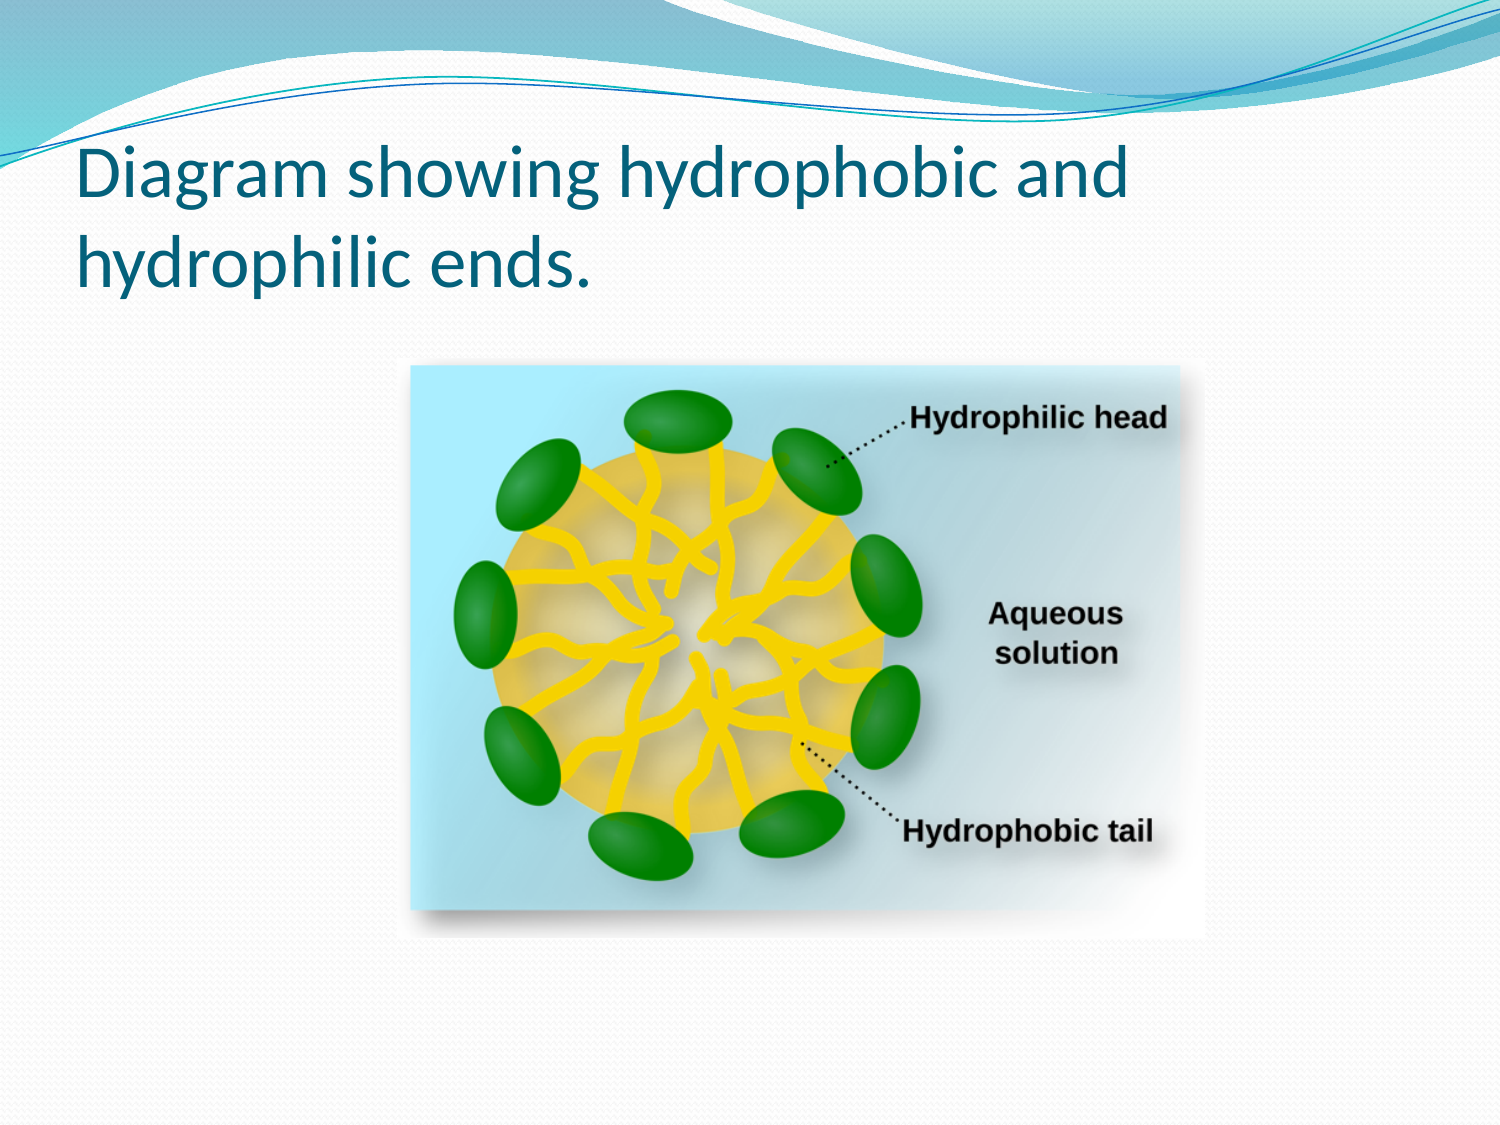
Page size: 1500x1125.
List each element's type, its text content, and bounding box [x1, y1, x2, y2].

picture [397, 358, 1205, 939]
title Diagram showing hydrophobic and hydrophilic ends. [75, 115, 1425, 303]
